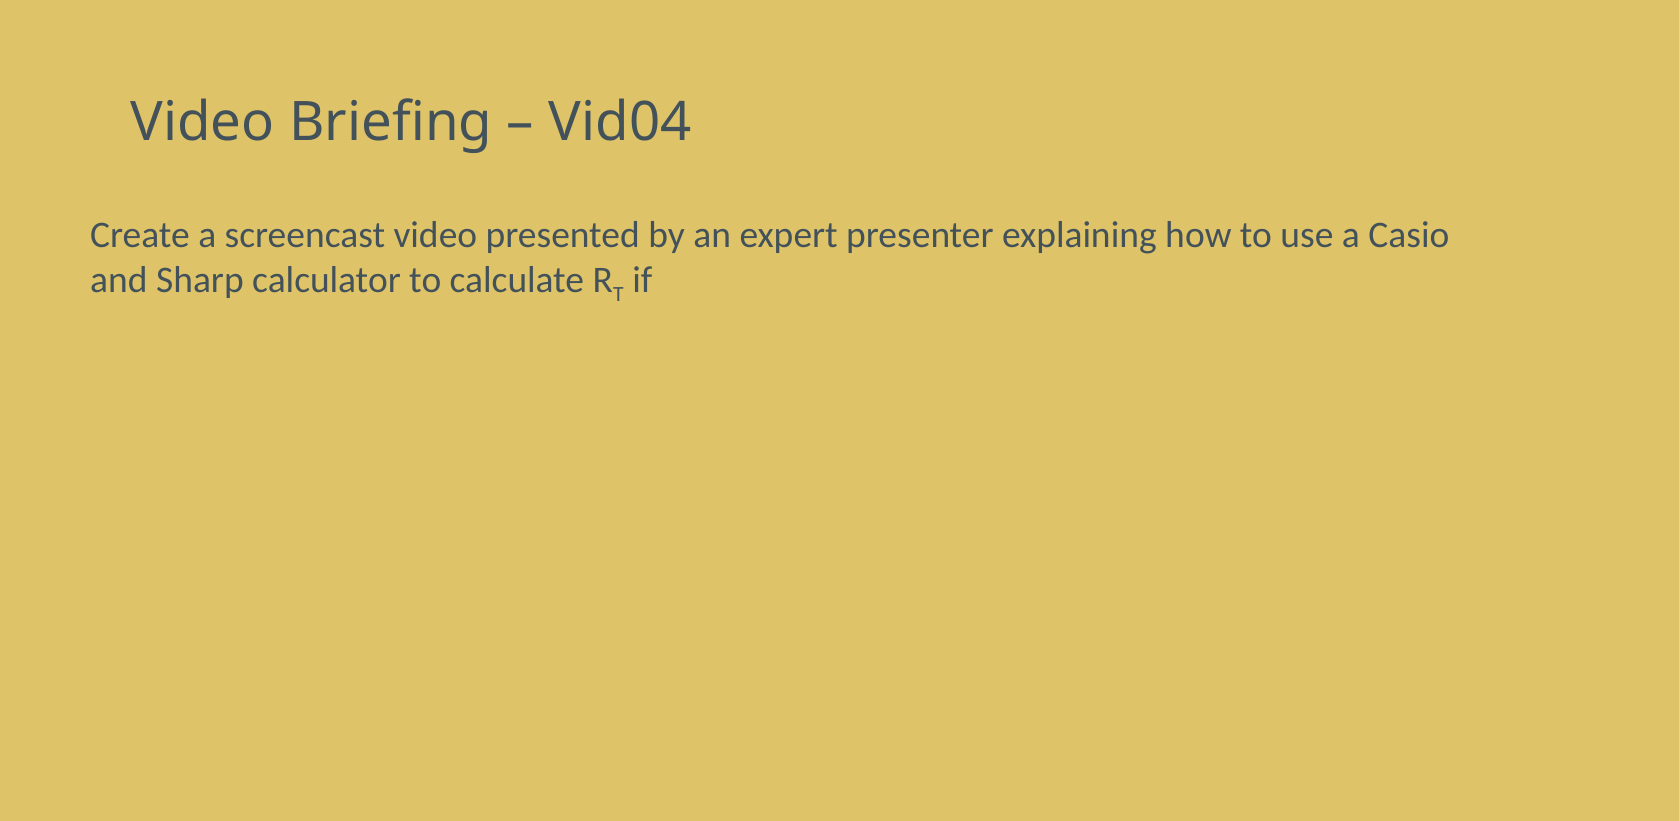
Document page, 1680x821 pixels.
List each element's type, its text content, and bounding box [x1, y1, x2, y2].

title Video Briefing – Vid04 [115, 43, 1565, 203]
